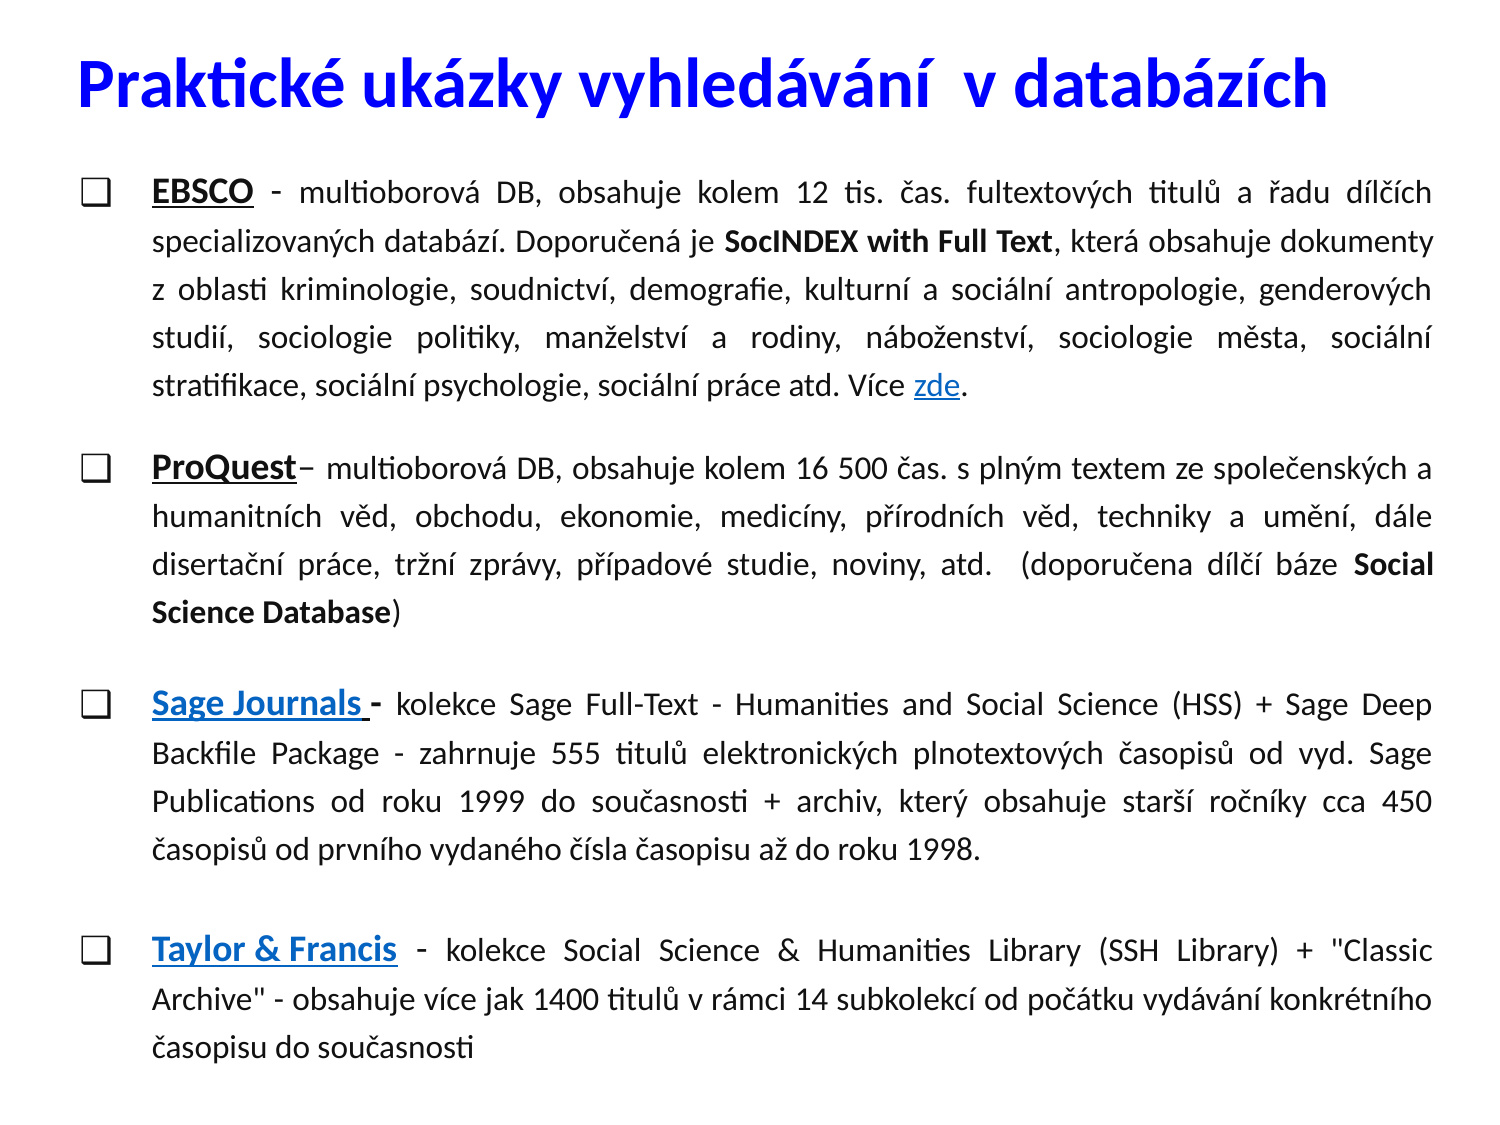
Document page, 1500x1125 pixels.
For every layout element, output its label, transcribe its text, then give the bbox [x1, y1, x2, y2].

text_box EBSCO - multioborová DB, obsahuje kolem 12 tis. čas. fultextových titulů a řadu dílčích specializovaných databází. Doporučená je SocINDEX with Full Text, která obsahuje dokumenty z oblasti kriminologie, soudnictví, demografie, kulturní a sociální antropologie, genderových studií, sociologie politiky, manželství a rodiny, náboženství, sociologie města, sociální stratifikace, sociální psychologie, sociální práce atd. Více zde. ProQuest– multioborová DB, obsahuje kolem 16 500 čas. s plným textem ze společenských a humanitních věd, obchodu, ekonomie, medicíny, přírodních věd, techniky a umění, dále disertační práce, tržní zprávy, případové studie, noviny, atd. (doporučena dílčí báze Social Science Database) Sage Journals - kolekce Sage Full-Text - Humanities and Social Science (HSS) + Sage Deep Backfile Package - zahrnuje 555 titulů elektronických plnotextových časopisů od vyd. Sage Publications od roku 1999 do současnosti + archiv, který obsahuje starší ročníky cca 450 časopisů od prvního vydaného čísla časopisu až do roku 1998. Taylor & Francis - kolekce Social Science & Humanities Library (SSH Library) + "Classic Archive" - obsahuje více jak 1400 titulů v rámci 14 subkolekcí od počátku vydávání konkrétního časopisu do současnosti [64, 142, 1450, 1096]
title Praktické ukázky vyhledávání v databázích [77, 29, 1404, 142]
